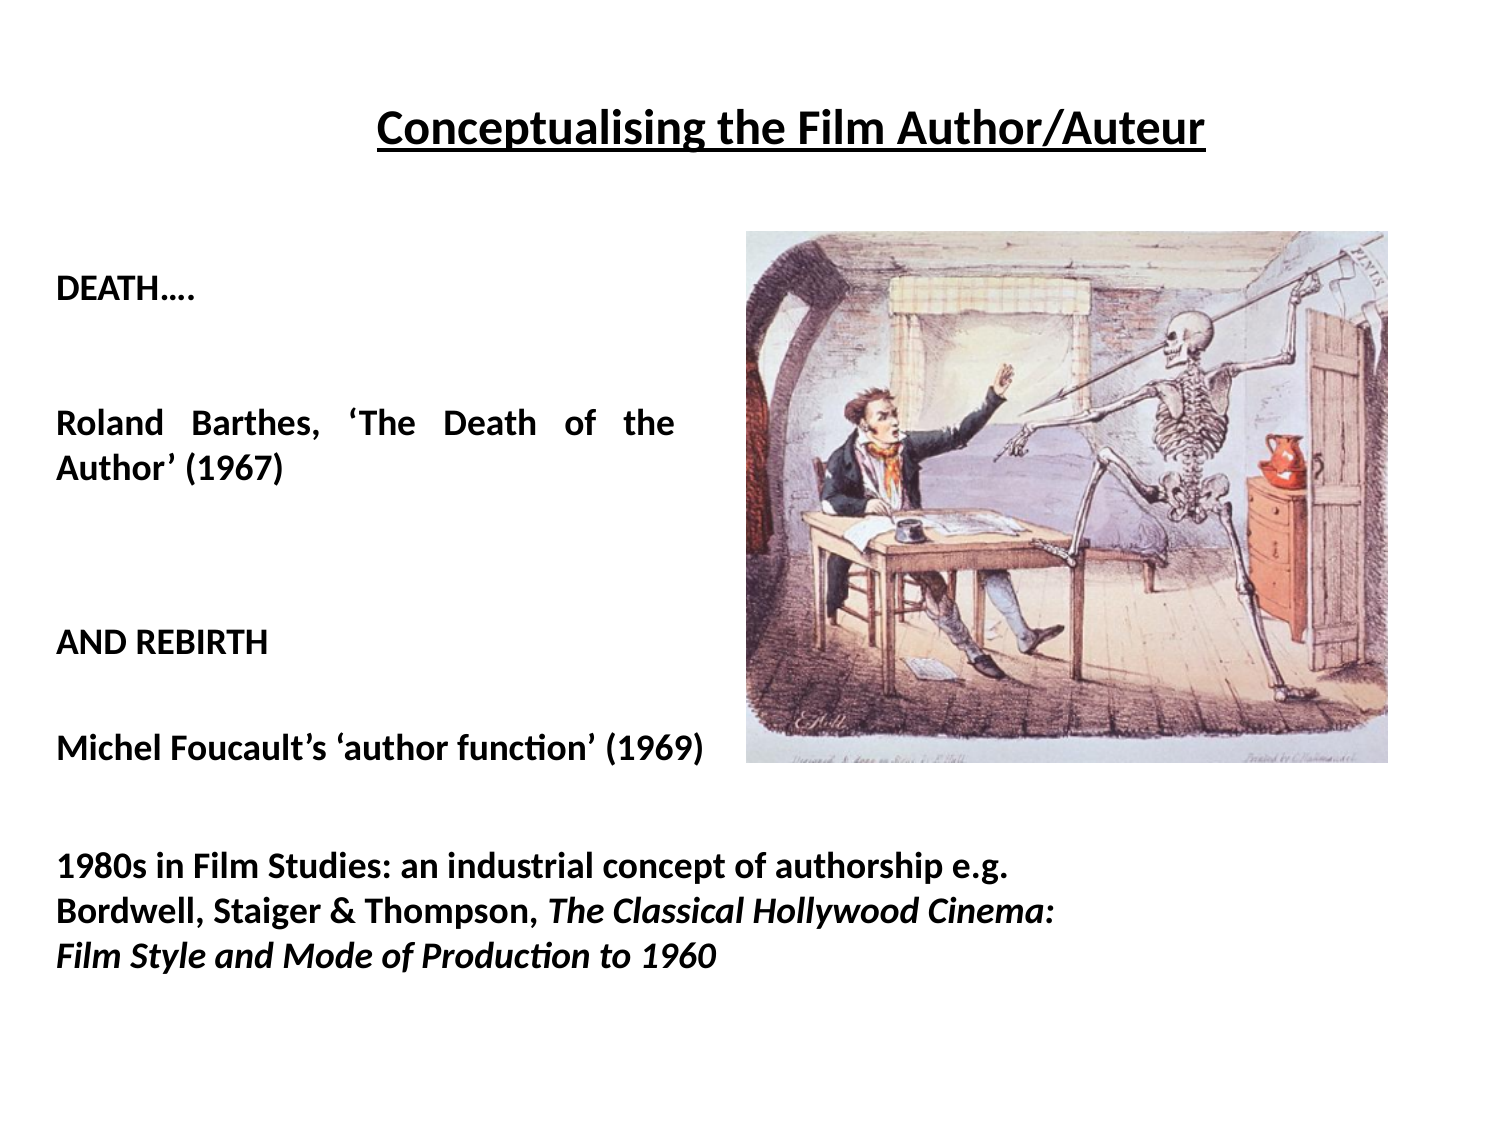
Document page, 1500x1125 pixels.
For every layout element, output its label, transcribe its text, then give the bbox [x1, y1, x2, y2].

text_box Conceptualising the Film Author/Auteur [289, 42, 1294, 163]
text_box AND REBIRTH [41, 609, 691, 670]
text_box DEATH…. Roland Barthes, ‘The Death of the Author’ (1967) [41, 255, 691, 496]
text_box Michel Foucault’s ‘author function’ (1969) [41, 715, 721, 776]
text_box 1980s in Film Studies: an industrial concept of authorship e.g. Bordwell, Staiger & Thompson, The Classical Hollywood Cinema: Film Style and Mode of Production to 1960 [41, 834, 1117, 984]
picture [746, 231, 1388, 763]
